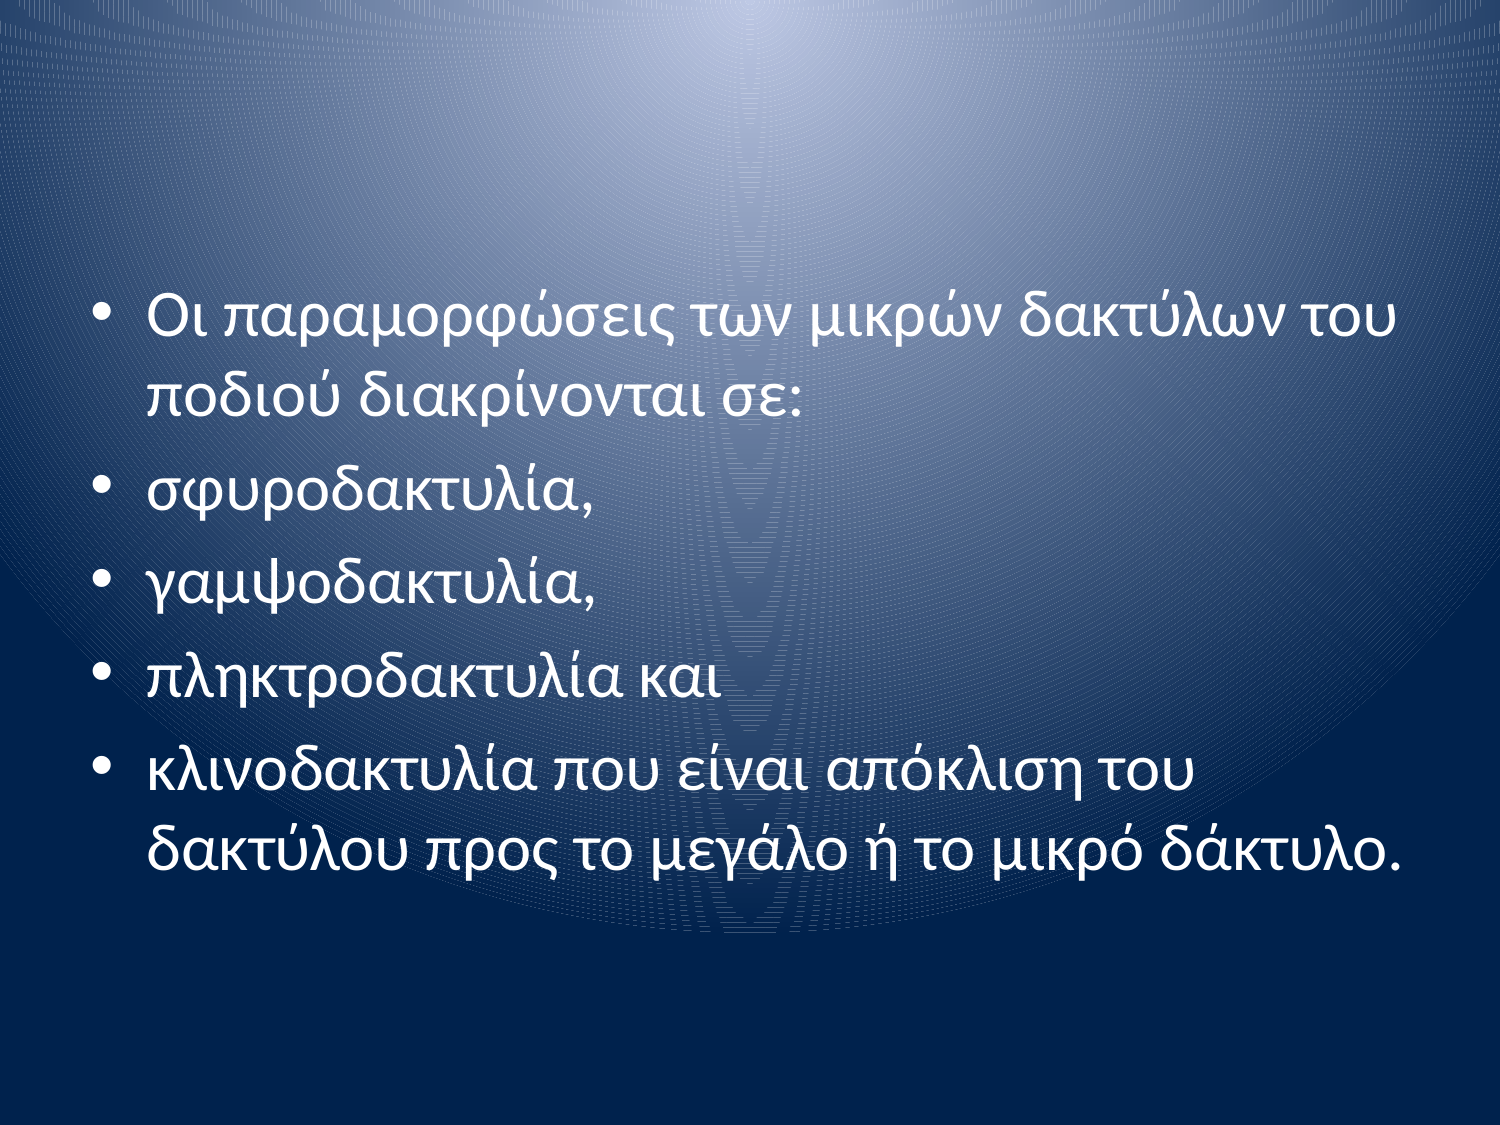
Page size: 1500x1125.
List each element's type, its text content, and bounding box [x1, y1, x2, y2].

list Οι παραμορφώσεις των μικρών δακτύλων του ποδιού διακρίνονται σε: σφυροδακτυλία, γαμψοδακτυλία, πληκτροδακτυλία και κλινοδακτυλία που είναι απόκλιση του δακτύλου προς το μεγάλο ή το μικρό δάκτυλο. [75, 262, 1425, 1005]
